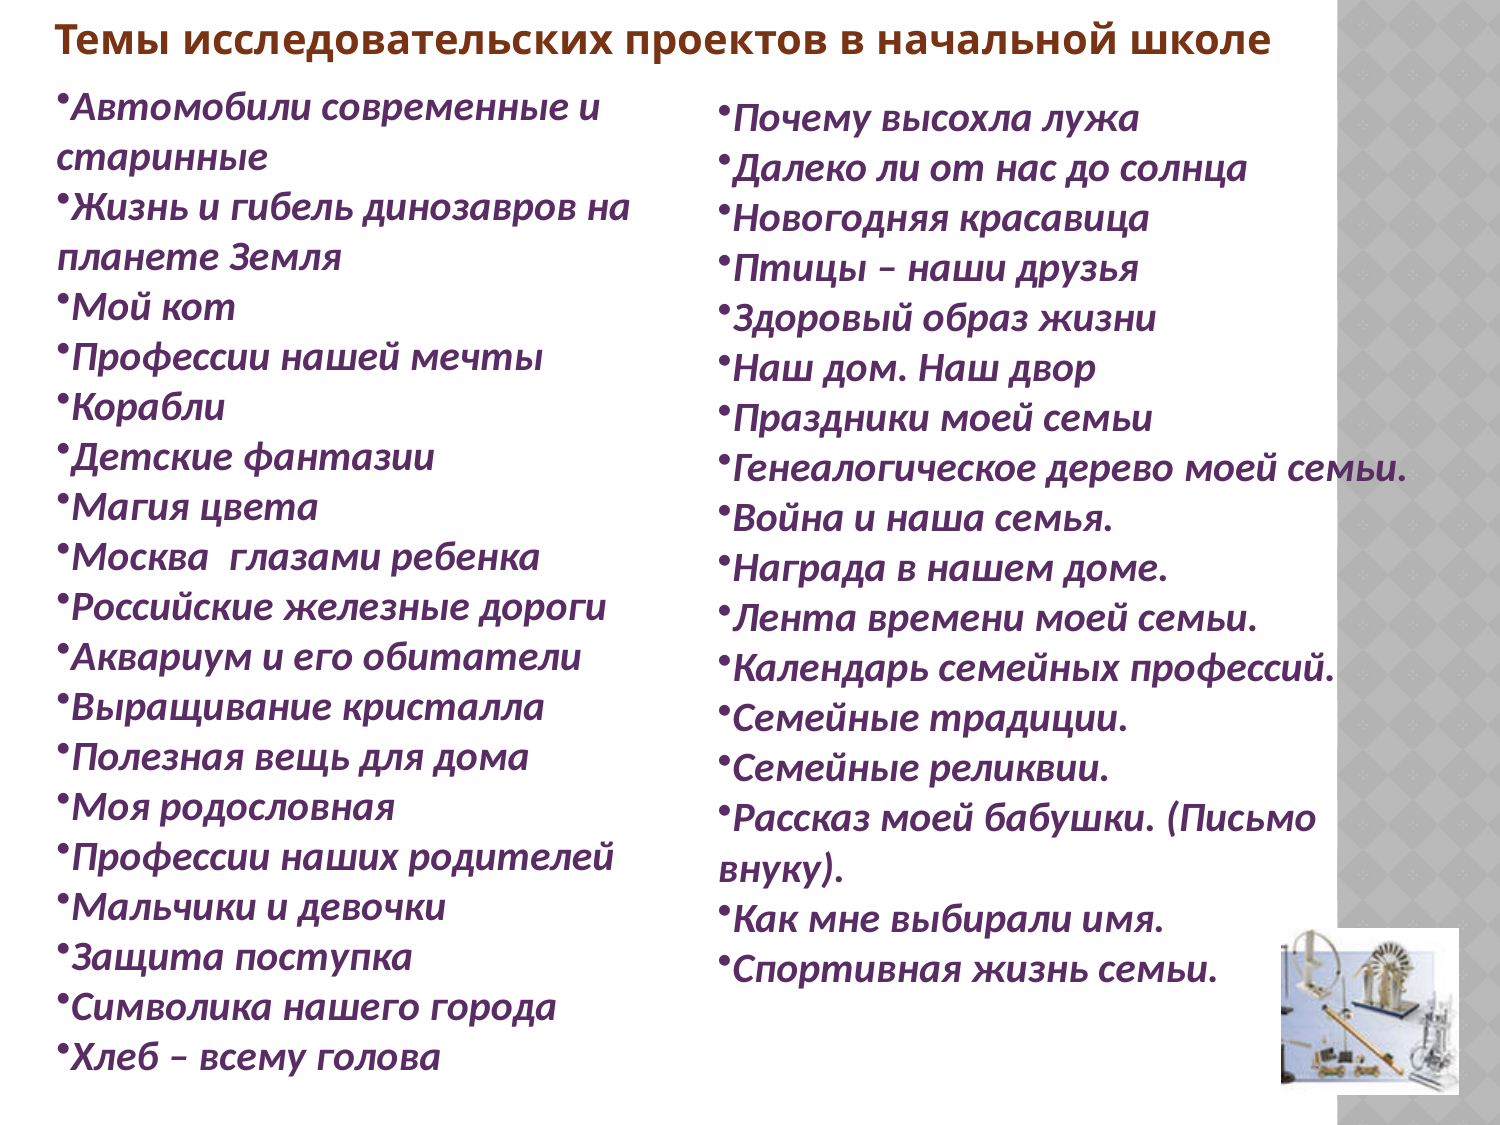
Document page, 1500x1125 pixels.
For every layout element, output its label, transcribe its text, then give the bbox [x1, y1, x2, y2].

picture [1281, 928, 1459, 1095]
text_box Почему высохла лужа Далеко ли от нас до солнца Новогодняя красавица Птицы – наши друзья Здоровый образ жизни Наш дом. Наш двор Праздники моей семьи Генеалогическое дерево моей семьи. Война и наша семья. Награда в нашем доме. Лента времени моей семьи. Календарь семейных профессий. Семейные традиции. Семейные реликвии. Рассказ моей бабушки. (Письмо внуку). Как мне выбирали имя. Спортивная жизнь семьи. [702, 82, 1459, 998]
text_box Автомобили современные и старинные Жизнь и гибель динозавров на планете Земля Мой кот Профессии нашей мечты Корабли Детские фантазии Магия цвета Москва глазами ребенка Российские железные дороги Аквариум и его обитатели Выращивание кристалла Полезная вещь для дома Моя родословная Профессии наших родителей Мальчики и девочки Защита поступка Символика нашего города Хлеб – всему голова [41, 71, 691, 1087]
table_header Темы исследовательских проектов в начальной школе [53, 0, 1411, 81]
